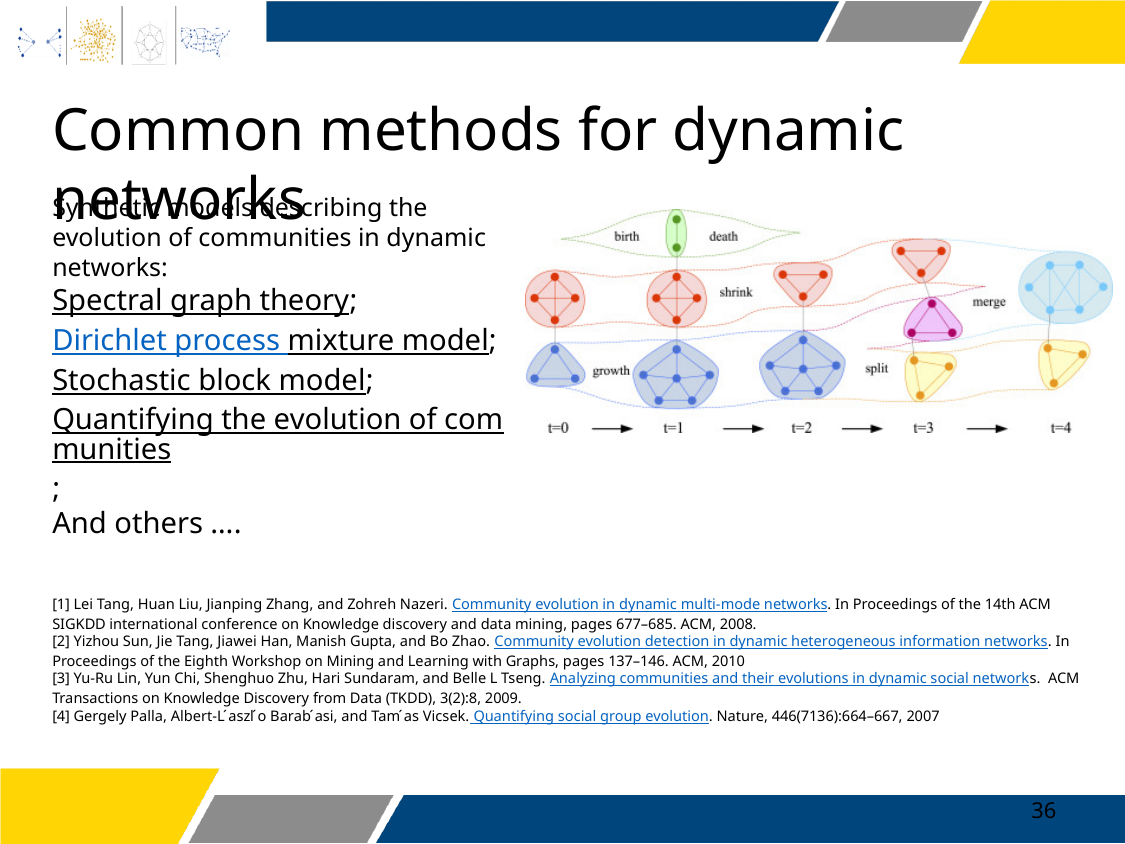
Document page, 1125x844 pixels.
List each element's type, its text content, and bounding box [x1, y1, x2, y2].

picture [524, 209, 1113, 433]
slide_number 36 [1016, 789, 1117, 844]
picture [18, 6, 230, 65]
list Synthetic models describing the evolution of communities in dynamic networks: Spectral graph theory; Dirichlet process mixture model; Stochastic block model; Quantifying the evolution of communities; And others …. [37, 184, 525, 572]
text_box [1] Lei Tang, Huan Liu, Jianping Zhang, and Zohreh Nazeri. Community evolution in dynamic multi-mode networks. In Proceedings of the 14th ACM SIGKDD international conference on Knowledge discovery and data mining, pages 677–685. ACM, 2008. [2] Yizhou Sun, Jie Tang, Jiawei Han, Manish Gupta, and Bo Zhao. Community evolution detection in dynamic heterogeneous information networks. In Proceedings of the Eighth Workshop on Mining and Learning with Graphs, pages 137–146. ACM, 2010 [3] Yu-Ru Lin, Yun Chi, Shenghuo Zhu, Hari Sundaram, and Belle L Tseng. Analyzing communities and their evolutions in dynamic social networks. ACM Transactions on Knowledge Discovery from Data (TKDD), 3(2):8, 2009. [4] Gergely Palla, Albert-L ́aszl ́o Barab ́asi, and Tam ́as Vicsek. Quantifying social group evolution. Nature, 446(7136):664–667, 2007 [37, 587, 1117, 787]
picture [267, 1, 1125, 64]
picture [0, 768, 1125, 844]
title Common methods for dynamic networks [37, 84, 1125, 172]
